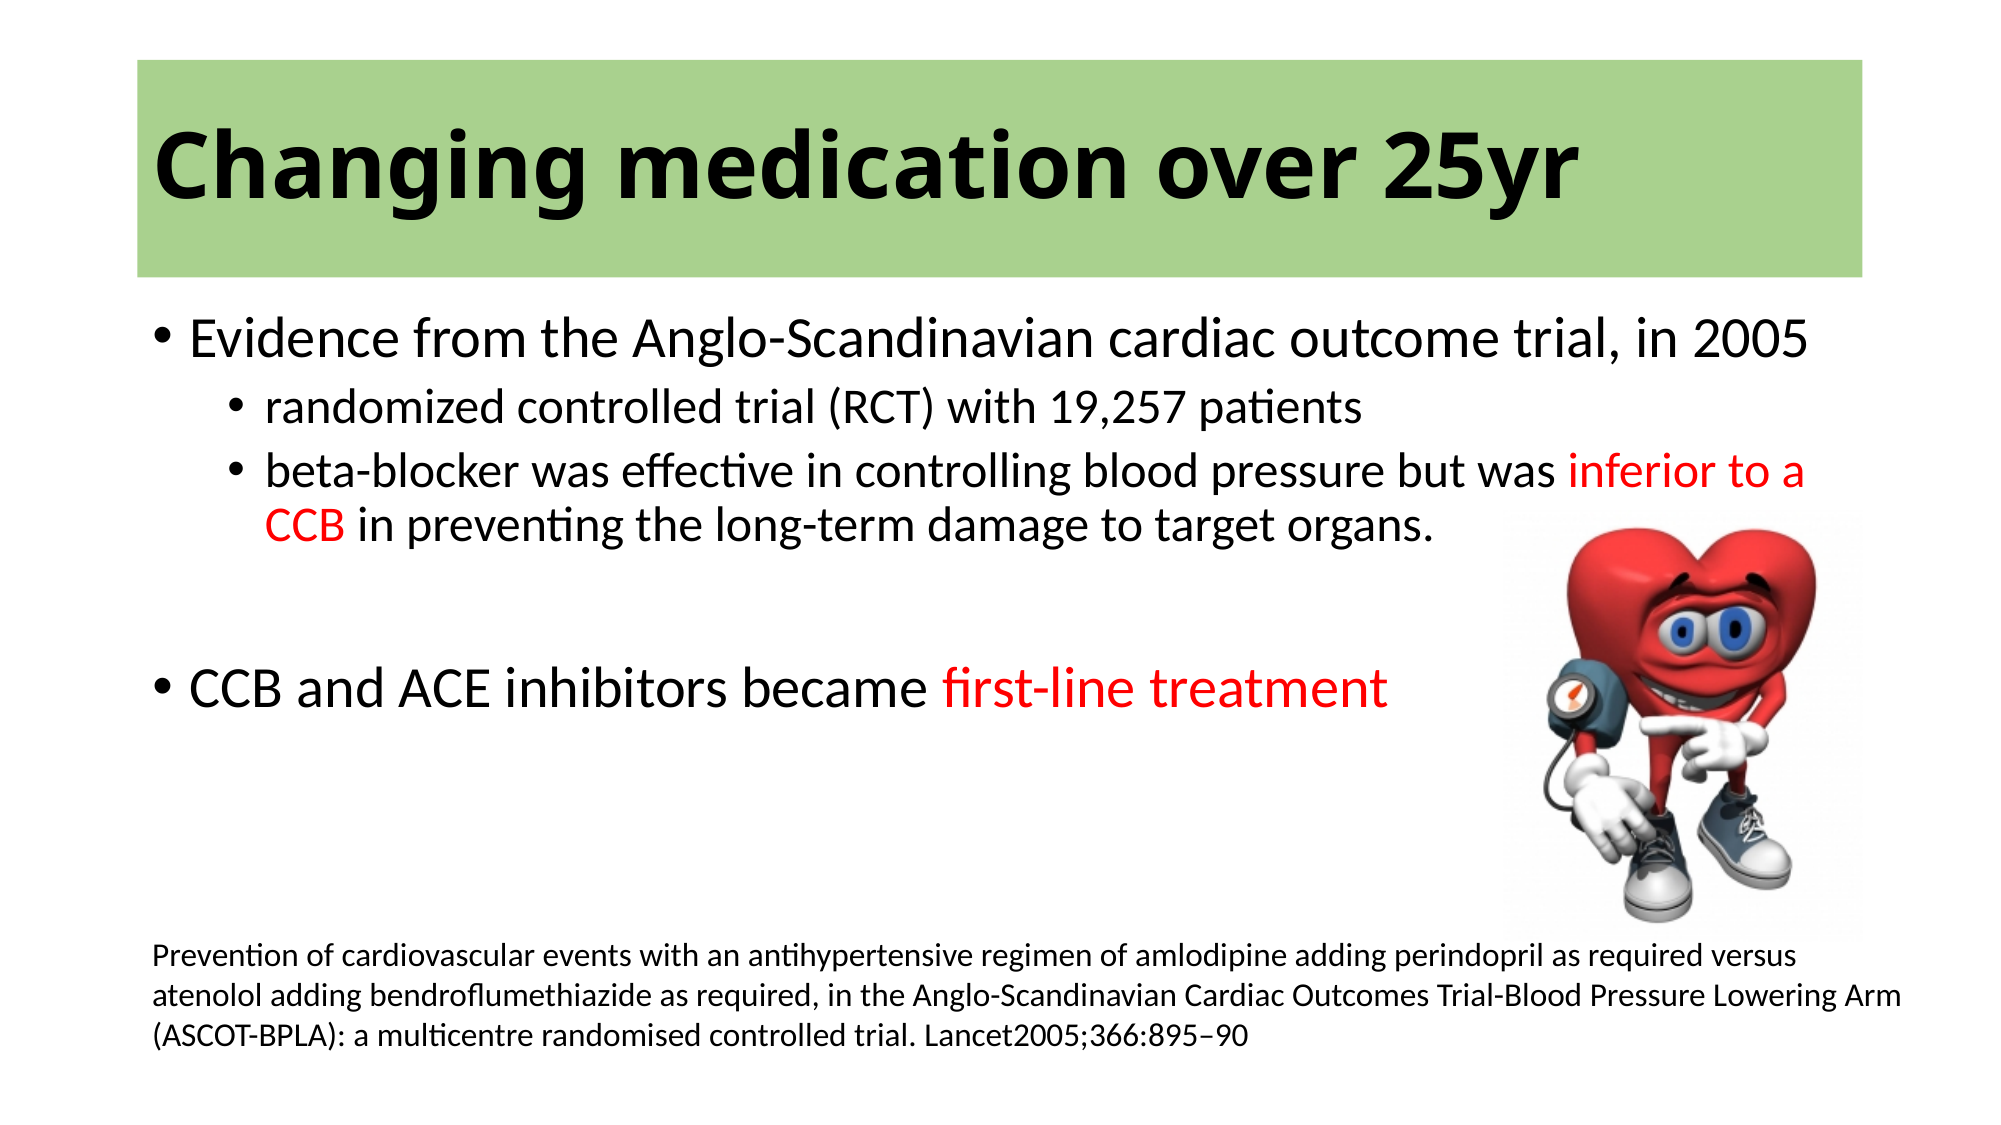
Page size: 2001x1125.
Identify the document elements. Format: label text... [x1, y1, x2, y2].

list Evidence from the Anglo-Scandinavian cardiac outcome trial, in 2005 randomized controlled trial (RCT) with 19,257 patients beta-blocker was effective in controlling blood pressure but was inferior to a CCB in preventing the long-term damage to target organs. CCB and ACE inhibitors became first-line treatment [137, 299, 1863, 926]
text_box Prevention of cardiovascular events with an antihypertensive regimen of amlodipine adding perindopril as required versus atenolol adding bendroﬂumethiazide as required, in the Anglo-Scandinavian Cardiac Outcomes Trial-Blood Pressure Lowering Arm (ASCOT-BPLA): a multicentre randomised controlled trial. Lancet2005;366:895–90 [137, 926, 1920, 1061]
title Changing medication over 25yr [137, 59, 1863, 278]
picture [1503, 510, 1863, 942]
